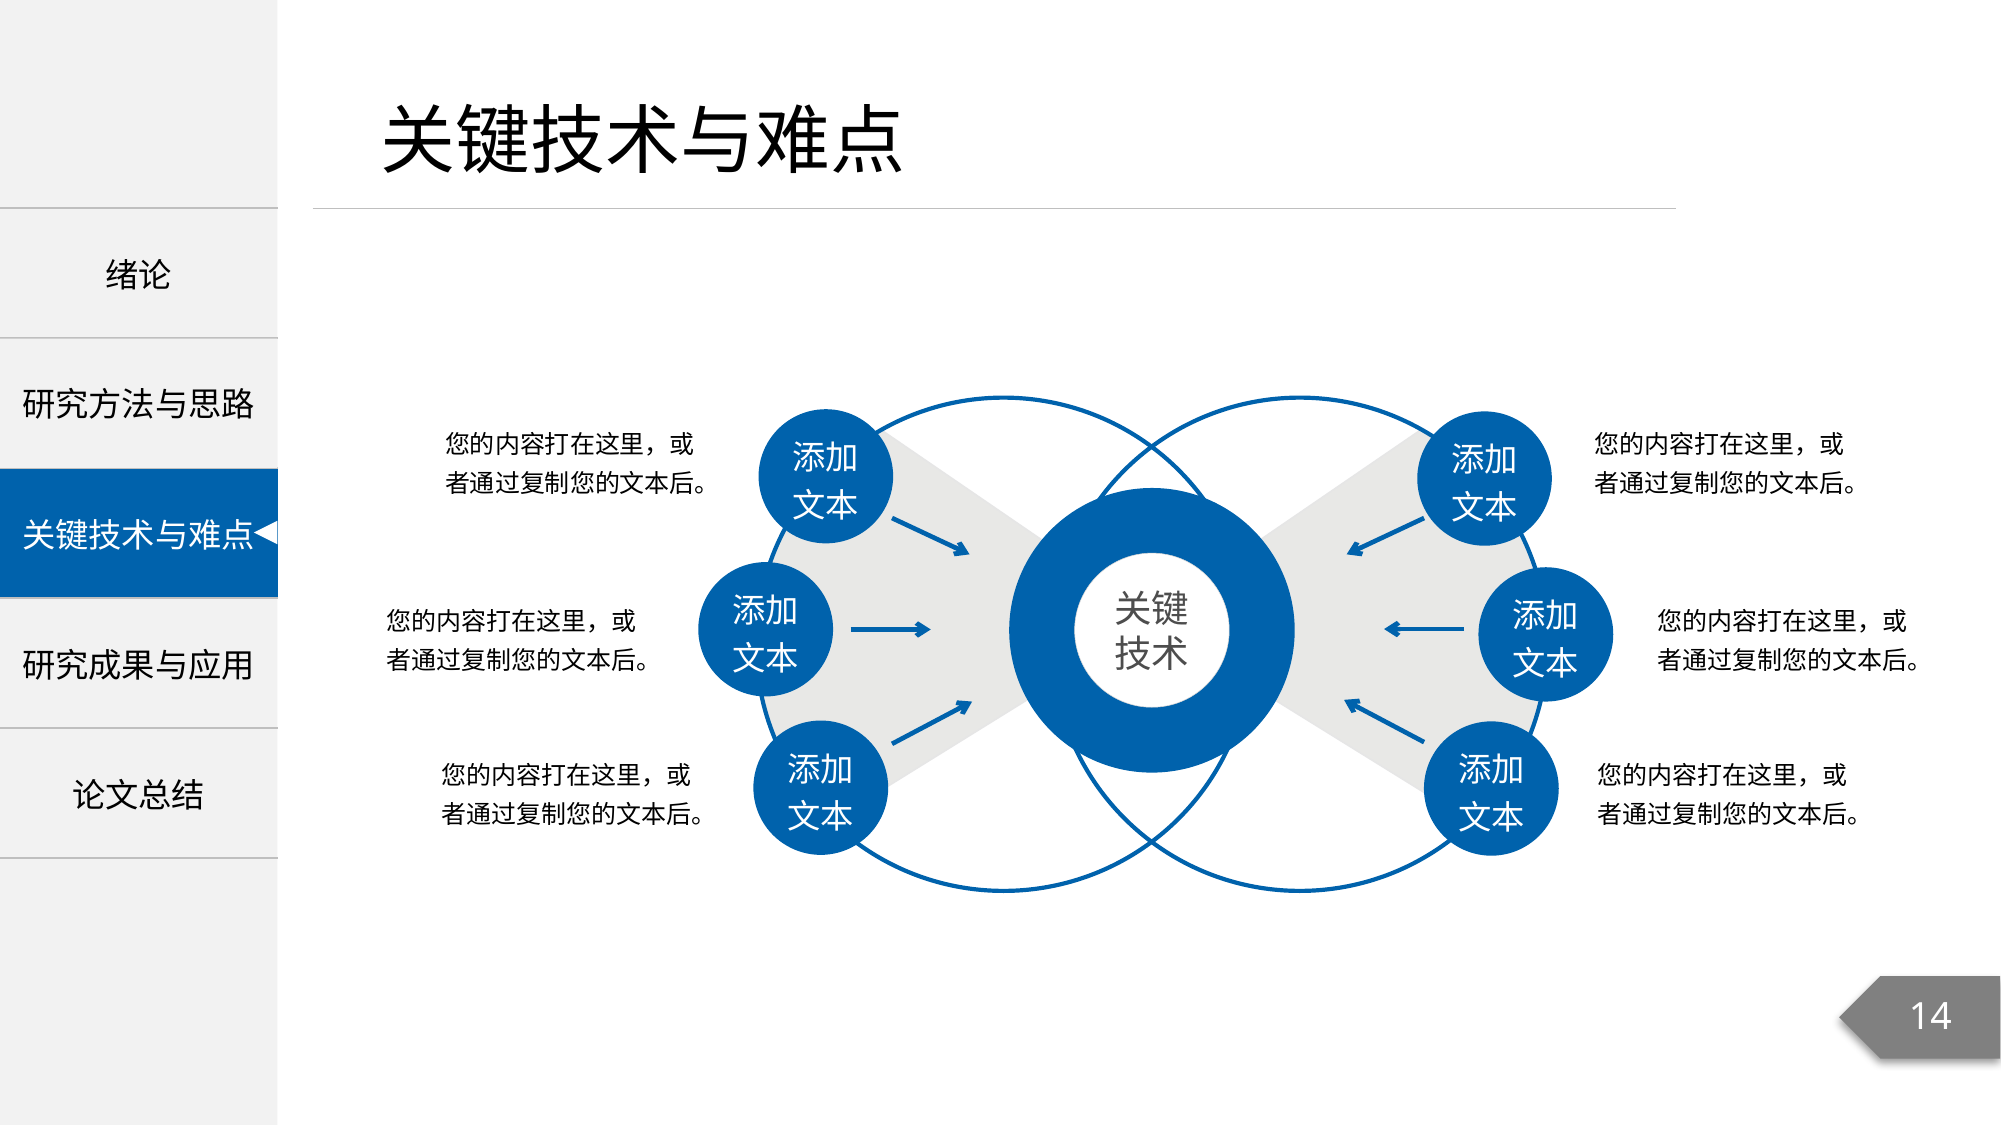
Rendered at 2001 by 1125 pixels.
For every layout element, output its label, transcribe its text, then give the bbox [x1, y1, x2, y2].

text_box 添加文本 [758, 409, 894, 544]
text_box [1088, 397, 1541, 891]
text_box 添加文本 [753, 720, 889, 855]
text_box 添加文本 [1478, 567, 1614, 702]
text_box 添加文本 [1417, 411, 1552, 546]
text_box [1344, 699, 1425, 743]
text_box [1009, 487, 1295, 773]
text_box 您的内容打在这里，或者通过复制您的文本后。 [1581, 413, 1873, 504]
text_box 您的内容打在这里，或者通过复制您的文本后。 [1585, 744, 1877, 835]
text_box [1346, 517, 1425, 555]
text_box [891, 517, 970, 555]
text_box 您的内容打在这里，或者通过复制您的文本后。 [1645, 590, 1937, 681]
text_box 添加文本 [1423, 721, 1559, 856]
text_box 添加文本 [698, 562, 834, 697]
text_box 您的内容打在这里，或者通过复制您的文本后。 [428, 744, 720, 835]
text_box 您的内容打在这里，或者通过复制您的文本后。 [374, 590, 666, 681]
text_box [761, 397, 1151, 891]
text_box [891, 701, 973, 744]
text_box 您的内容打在这里，或者通过复制您的文本后。 [432, 413, 724, 504]
